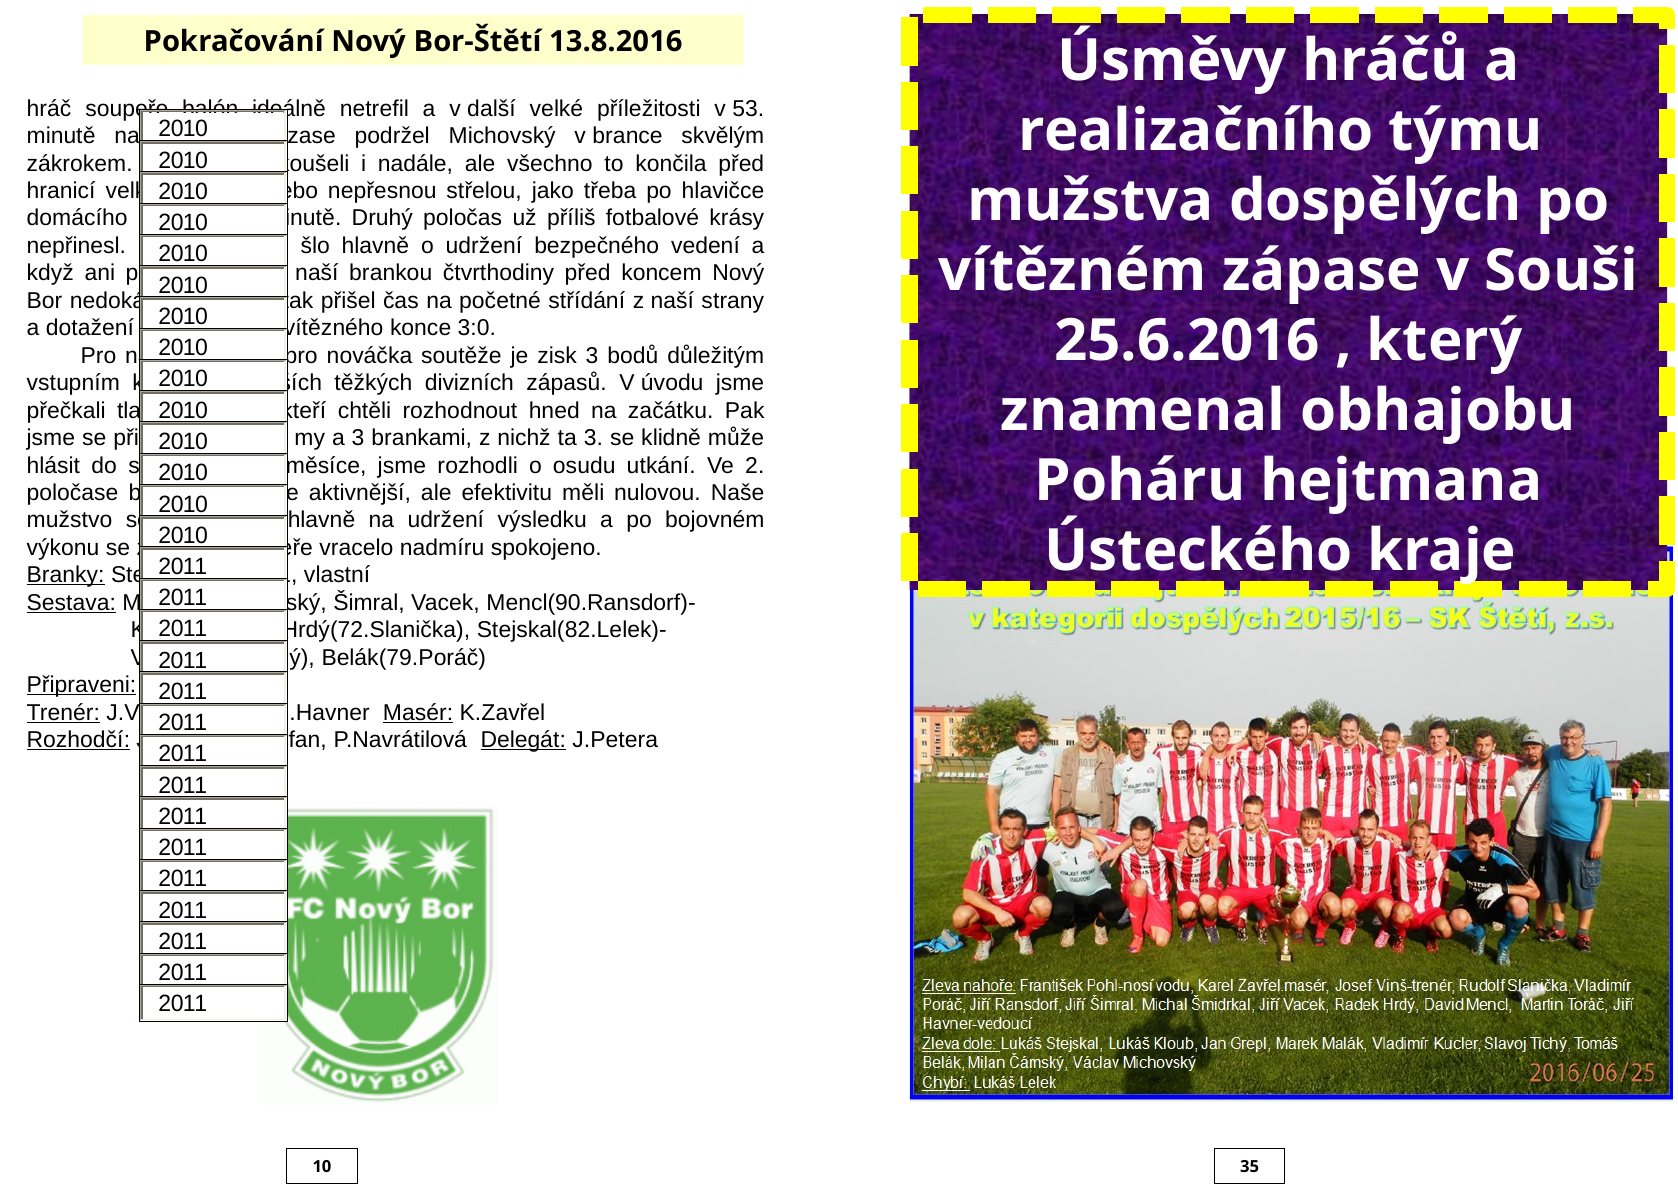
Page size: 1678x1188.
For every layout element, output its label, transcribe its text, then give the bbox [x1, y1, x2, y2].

text_box 35 [1214, 1148, 1285, 1184]
text_box Úsměvy hráčů a realizačního týmu mužstva dospělých po vítězném zápase v Souši 25.6.2016 , který znamenal obhajobu Poháru hejtmana Ústeckého kraje [909, 14, 1668, 545]
text_box Pokračování Nový Bor-Štětí 13.8.2016 [82, 14, 745, 65]
text_box 10 [286, 1148, 358, 1184]
picture [259, 806, 498, 1106]
picture [909, 546, 1673, 1102]
text_box hráč soupeře balón ideálně netrefil a v další velké příležitosti v 53. minutě naše mužstvo zase podržel Michovský v brance skvělým zákrokem. Domácí to zkoušeli i nadále, ale všechno to končila před hranicí velkého vápna nebo nepřesnou střelou, jako třeba po hlavičce domácího hráče v 56. minutě. Druhý poločas už příliš fotbalové krásy nepřinesl. Našemu celku šlo hlavně o udržení bezpečného vedení a když ani po závalu před naší brankou čtvrthodiny před koncem Nový Bor nedokázal skórovat, tak přišel čas na početné střídání z naší strany a dotažení zápasu až do vítězného konce 3:0. Pro náš celek jako pro nováčka soutěže je zisk 3 bodů důležitým vstupním klíčem do dalších těžkých divizních zápasů. V úvodu jsme přečkali tlak domácích, kteří chtěli rozhodnout hned na začátku. Pak jsme se přihlásili ke slovu my a 3 brankami, z nichž ta 3. se klidně může hlásit do soutěže o gól měsíce, jsme rozhodli o osudu utkání. Ve 2. poločase byli domácí sice aktivnější, ale efektivitu měli nulovou. Naše mužstvo se soustředilo hlavně na udržení výsledku a po bojovném výkonu se ze hřiště soupeře vracelo nadmíru spokojeno. Branky: Stejskal 1, Hrdý 1, vlastní Sestava: Michovský-Čámský, Šimral, Vacek, Mencl(90.Ransdorf)- Kucler, Malák, Hrdý(72.Slanička), Stejskal(82.Lelek)- Vokoun(61.Tichý), Belák(79.Poráč) Připraveni: Kloub Trenér: J.Vinš Vedoucí: J.Havner Masér: K.Zavřel Rozhodčí: J.Hádek-M.Štefan, P.Navrátilová Delegát: J.Petera [11, 85, 780, 760]
